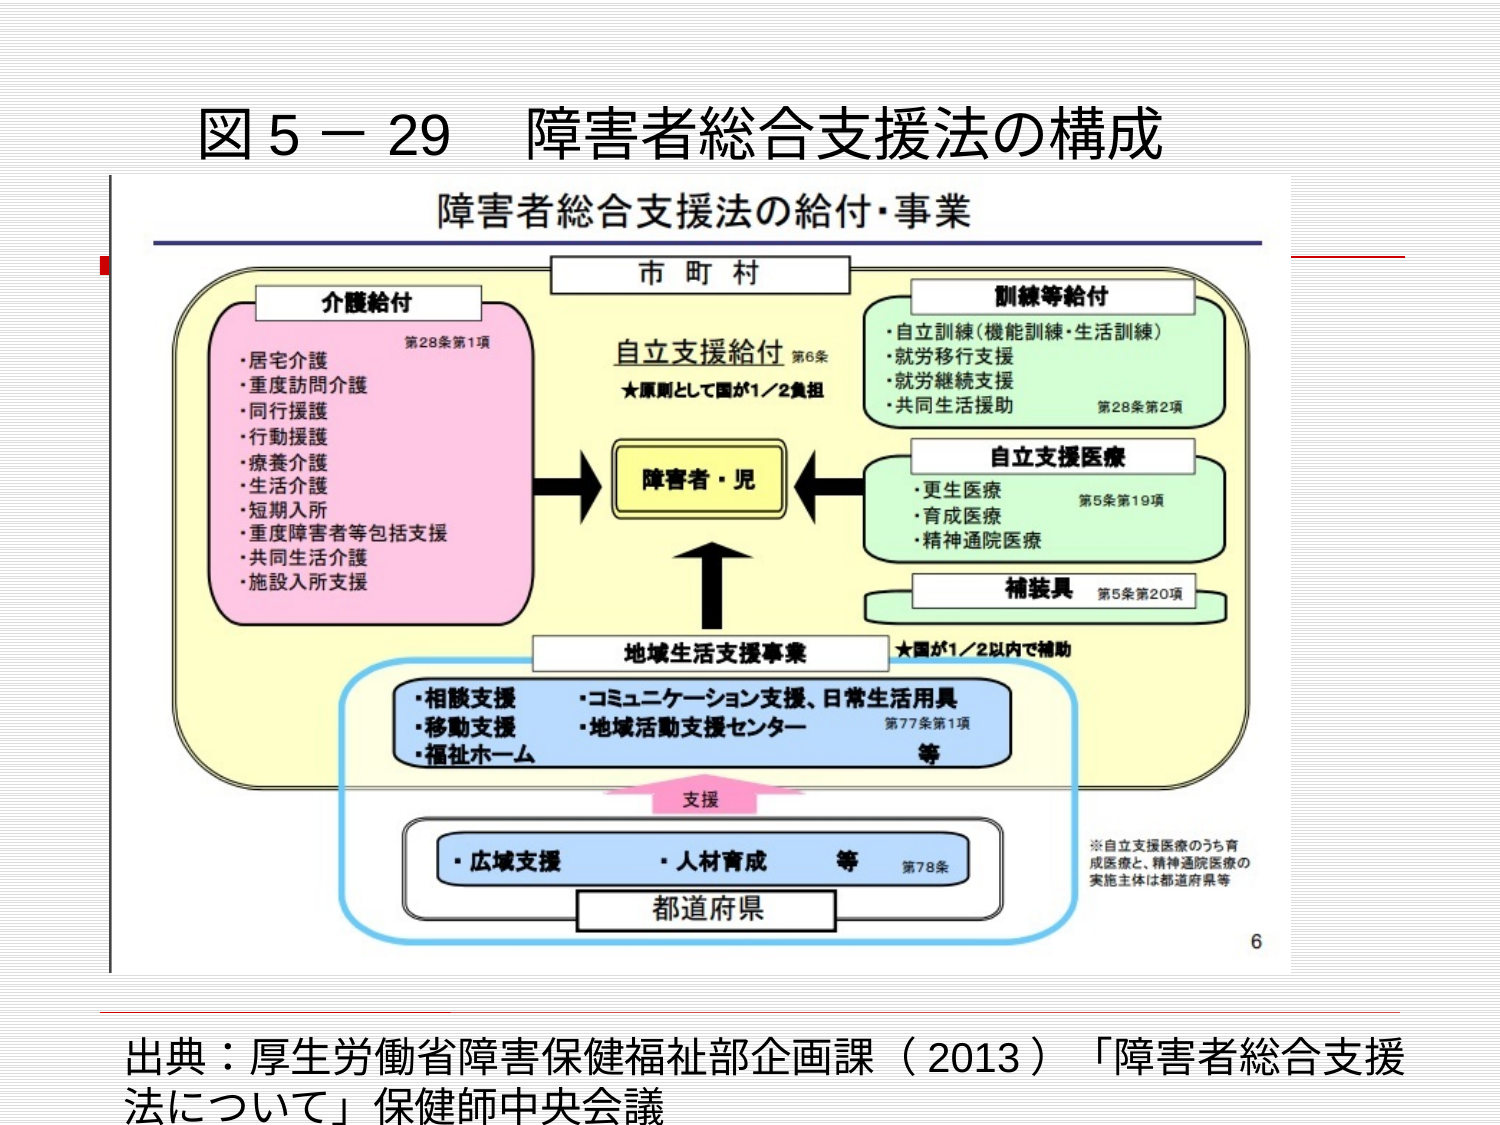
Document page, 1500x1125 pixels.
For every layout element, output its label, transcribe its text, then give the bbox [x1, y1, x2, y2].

title 図5－29 障害者総合支援法の構成 [108, 77, 1391, 257]
picture [108, 175, 1291, 973]
text_box 出典：厚生労働省障害保健福祉部企画課（2013）「障害者総合支援法について」保健師中央会議 [109, 1023, 1424, 1125]
